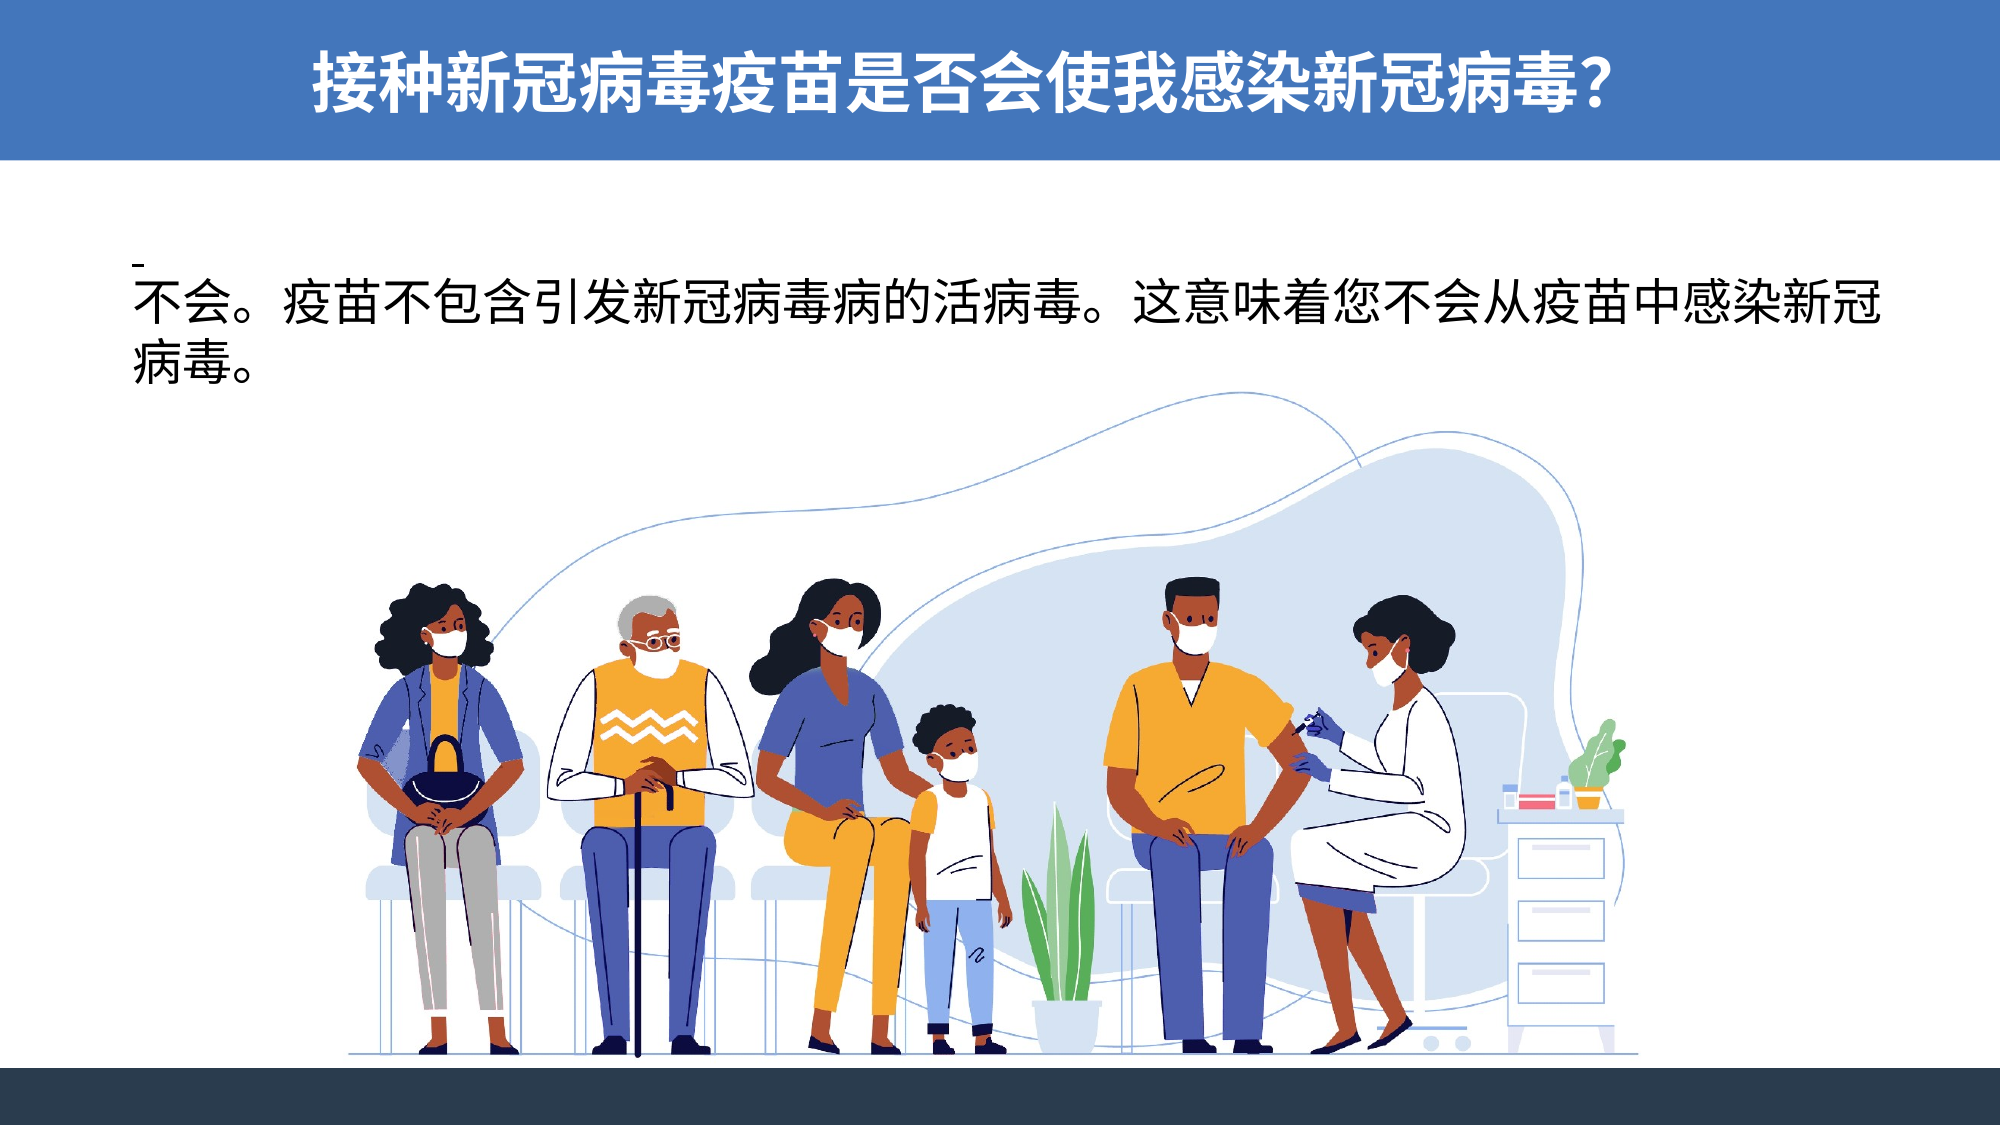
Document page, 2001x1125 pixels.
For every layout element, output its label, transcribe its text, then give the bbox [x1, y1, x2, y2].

picture [318, 378, 1691, 1066]
text_box 接种新冠病毒疫苗是否会使我感染新冠病毒？ [51, 40, 1908, 121]
text_box 不会。疫苗不包含引发新冠病毒病的活病毒。这意味着您不会从疫苗中感染新冠病毒。 [117, 203, 1921, 399]
